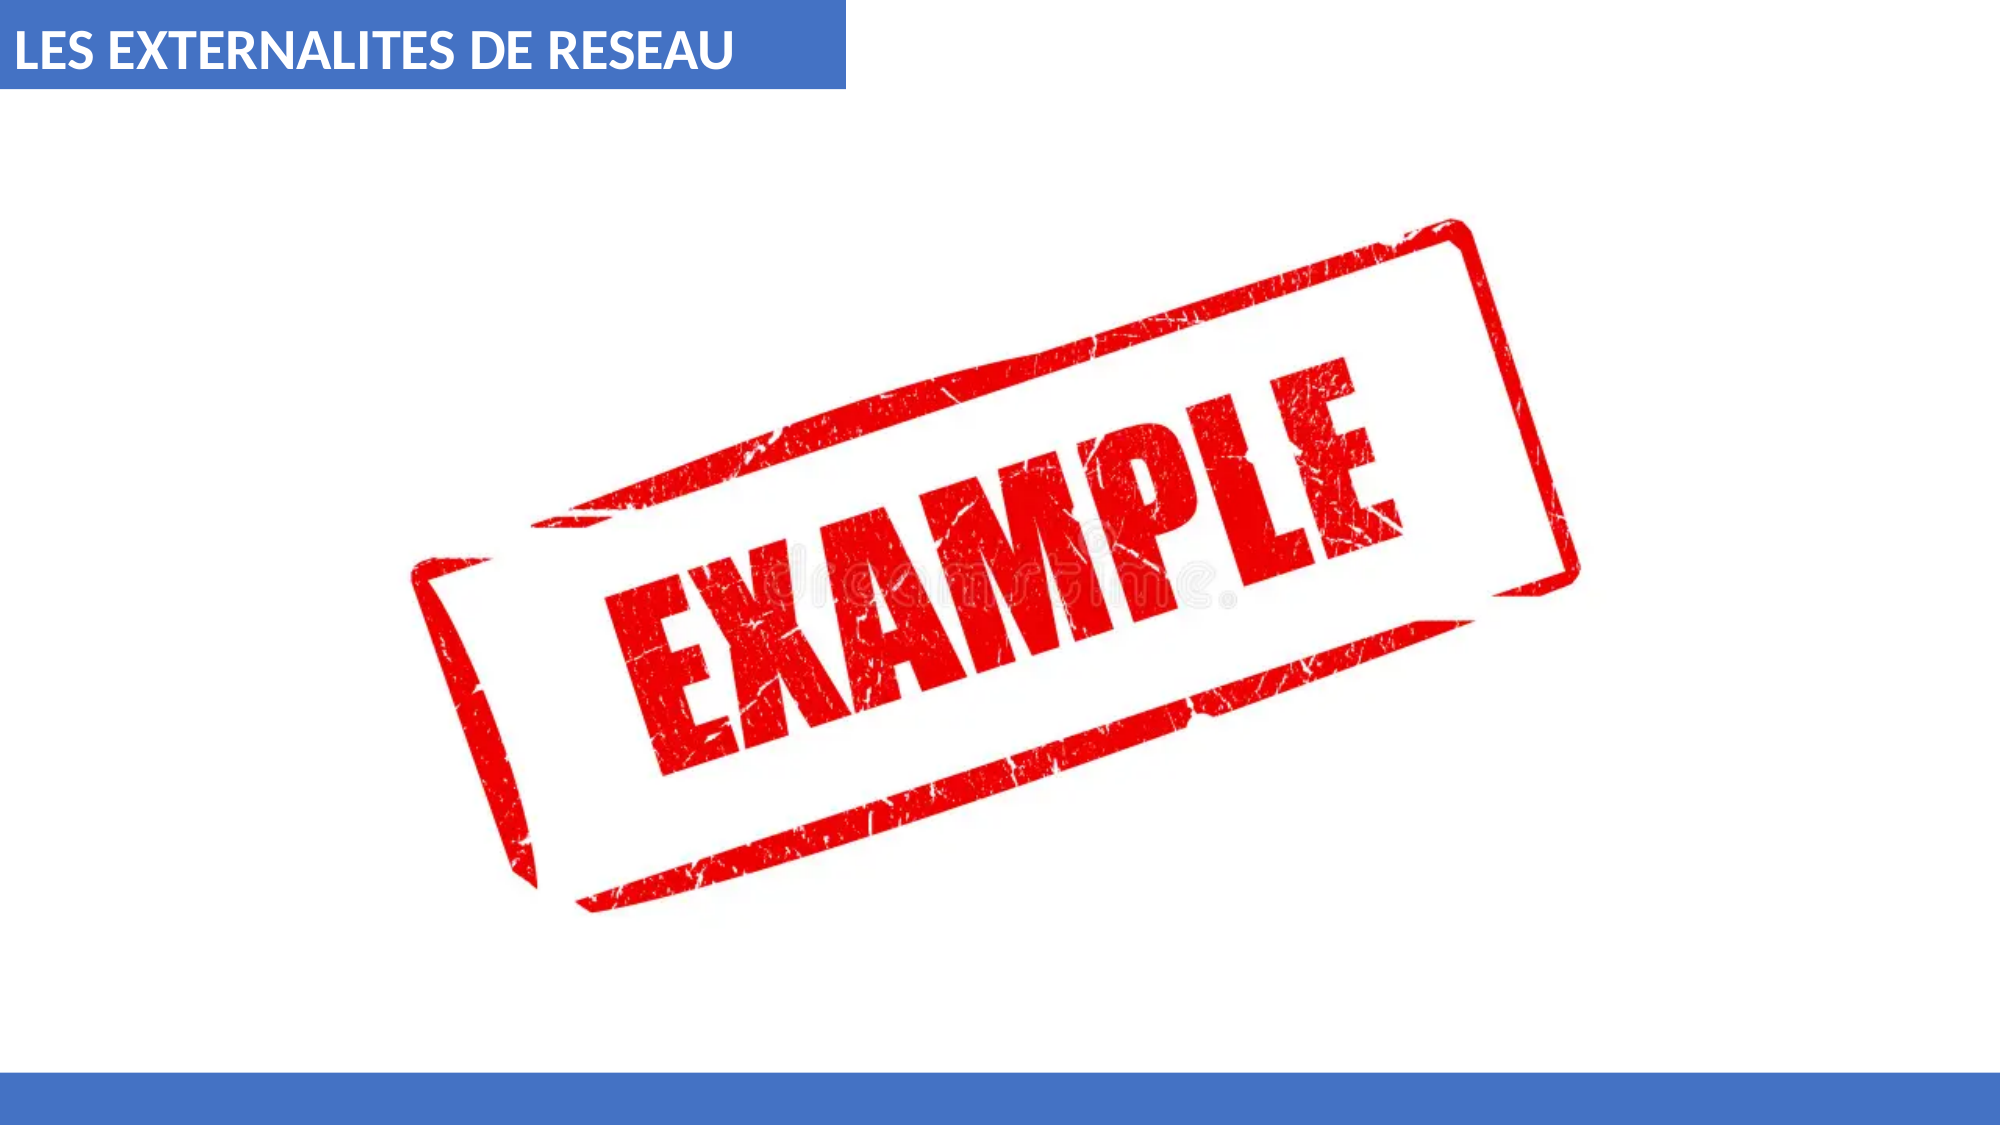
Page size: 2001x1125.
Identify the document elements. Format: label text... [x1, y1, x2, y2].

text_box [0, 0, 847, 90]
text_box [0, 1072, 2000, 1125]
picture [374, 153, 1625, 972]
text_box LES EXTERNALITES DE RESEAU [0, 3, 846, 89]
